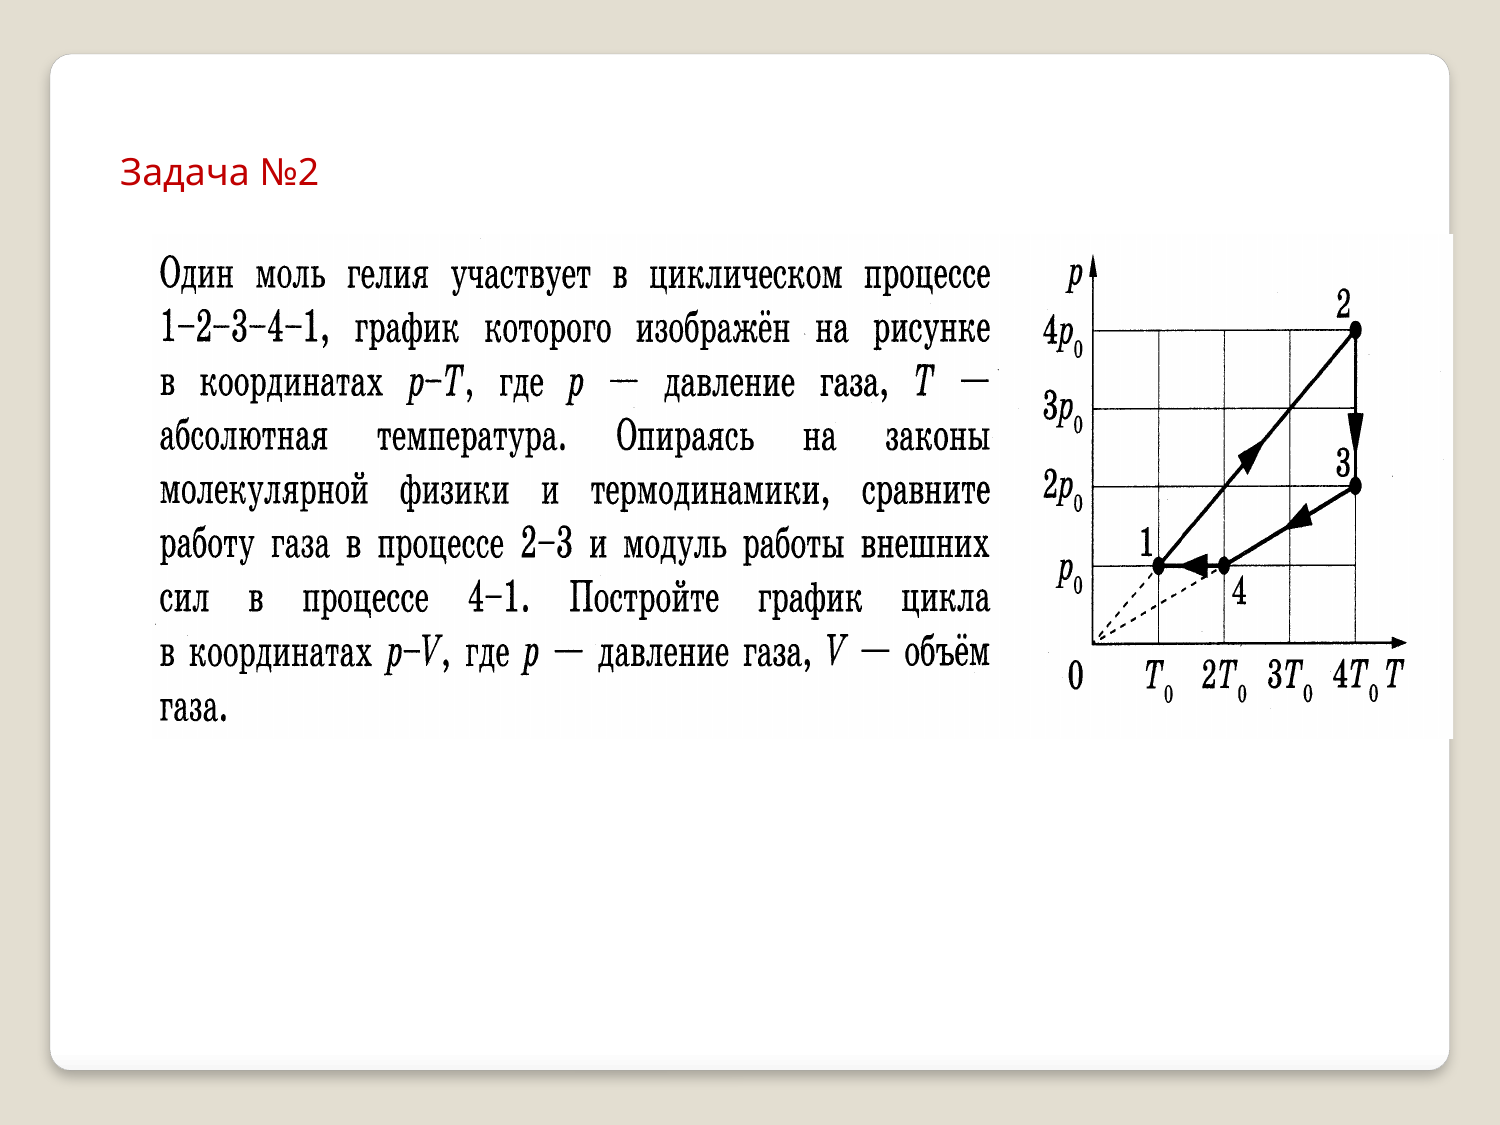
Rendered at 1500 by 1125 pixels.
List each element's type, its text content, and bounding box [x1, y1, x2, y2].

picture [152, 234, 1454, 739]
text_box Задача №2 [105, 140, 727, 201]
